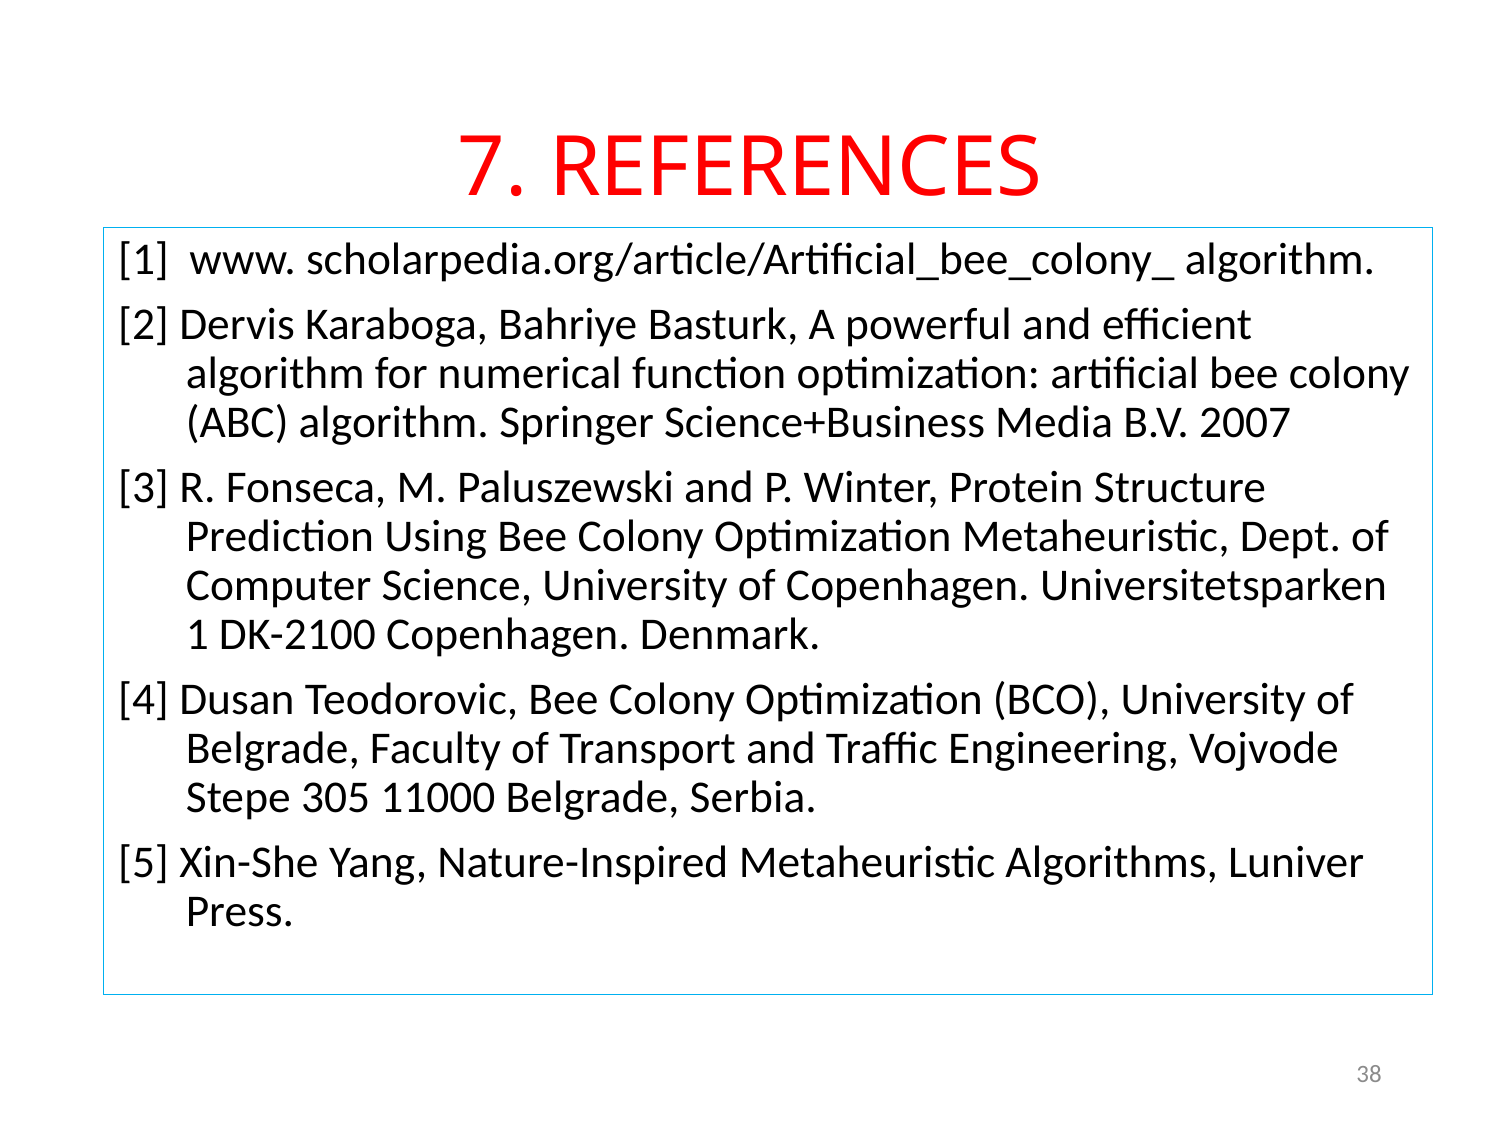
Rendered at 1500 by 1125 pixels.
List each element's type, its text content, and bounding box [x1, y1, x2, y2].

list [1] www. scholarpedia.org/article/Artificial_bee_colony_ algorithm. [2] Dervis Karaboga, Bahriye Basturk, A powerful and efficient algorithm for numerical function optimization: artificial bee colony (ABC) algorithm. Springer Science+Business Media B.V. 2007 [3] R. Fonseca, M. Paluszewski and P. Winter, Protein Structure Prediction Using Bee Colony Optimization Metaheuristic, Dept. of Computer Science, University of Copenhagen. Universitetsparken 1 DK-2100 Copenhagen. Denmark. [4] Dusan Teodorovic, Bee Colony Optimization (BCO), University of Belgrade, Faculty of Transport and Traffic Engineering, Vojvode Stepe 305 11000 Belgrade, Serbia. [5] Xin-She Yang, Nature-Inspired Metaheuristic Algorithms, Luniver Press. [103, 227, 1433, 995]
title 7. REFERENCES [103, 59, 1397, 227]
slide_number 38 [1059, 1042, 1397, 1103]
